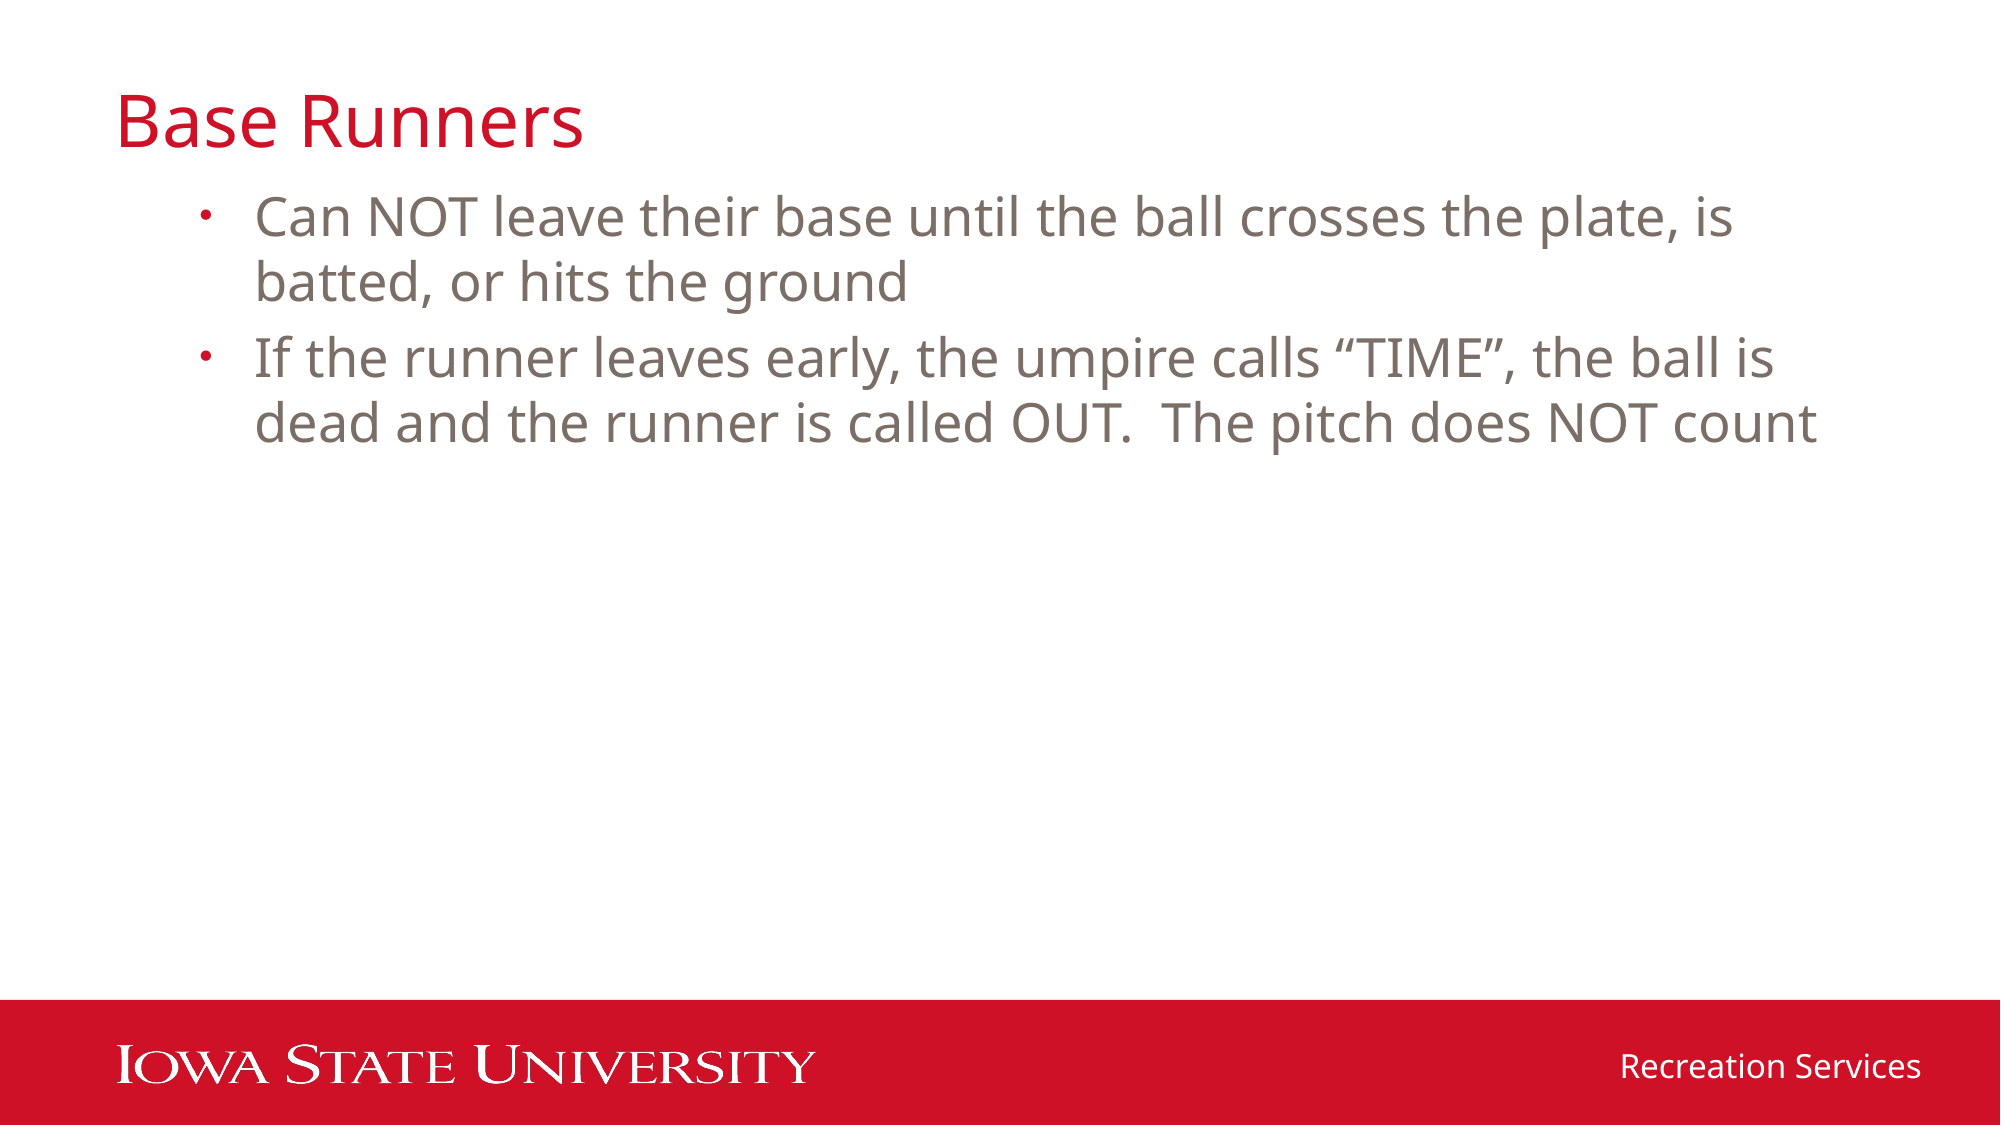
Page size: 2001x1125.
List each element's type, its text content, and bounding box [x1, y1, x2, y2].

list Can NOT leave their base until the ball crosses the plate, is batted, or hits the ground If the runner leaves early, the umpire calls “TIME”, the ball is dead and the runner is called OUT. The pitch does NOT count [183, 174, 1851, 851]
title Base Runners [99, 24, 1801, 213]
picture [116, 1044, 817, 1088]
